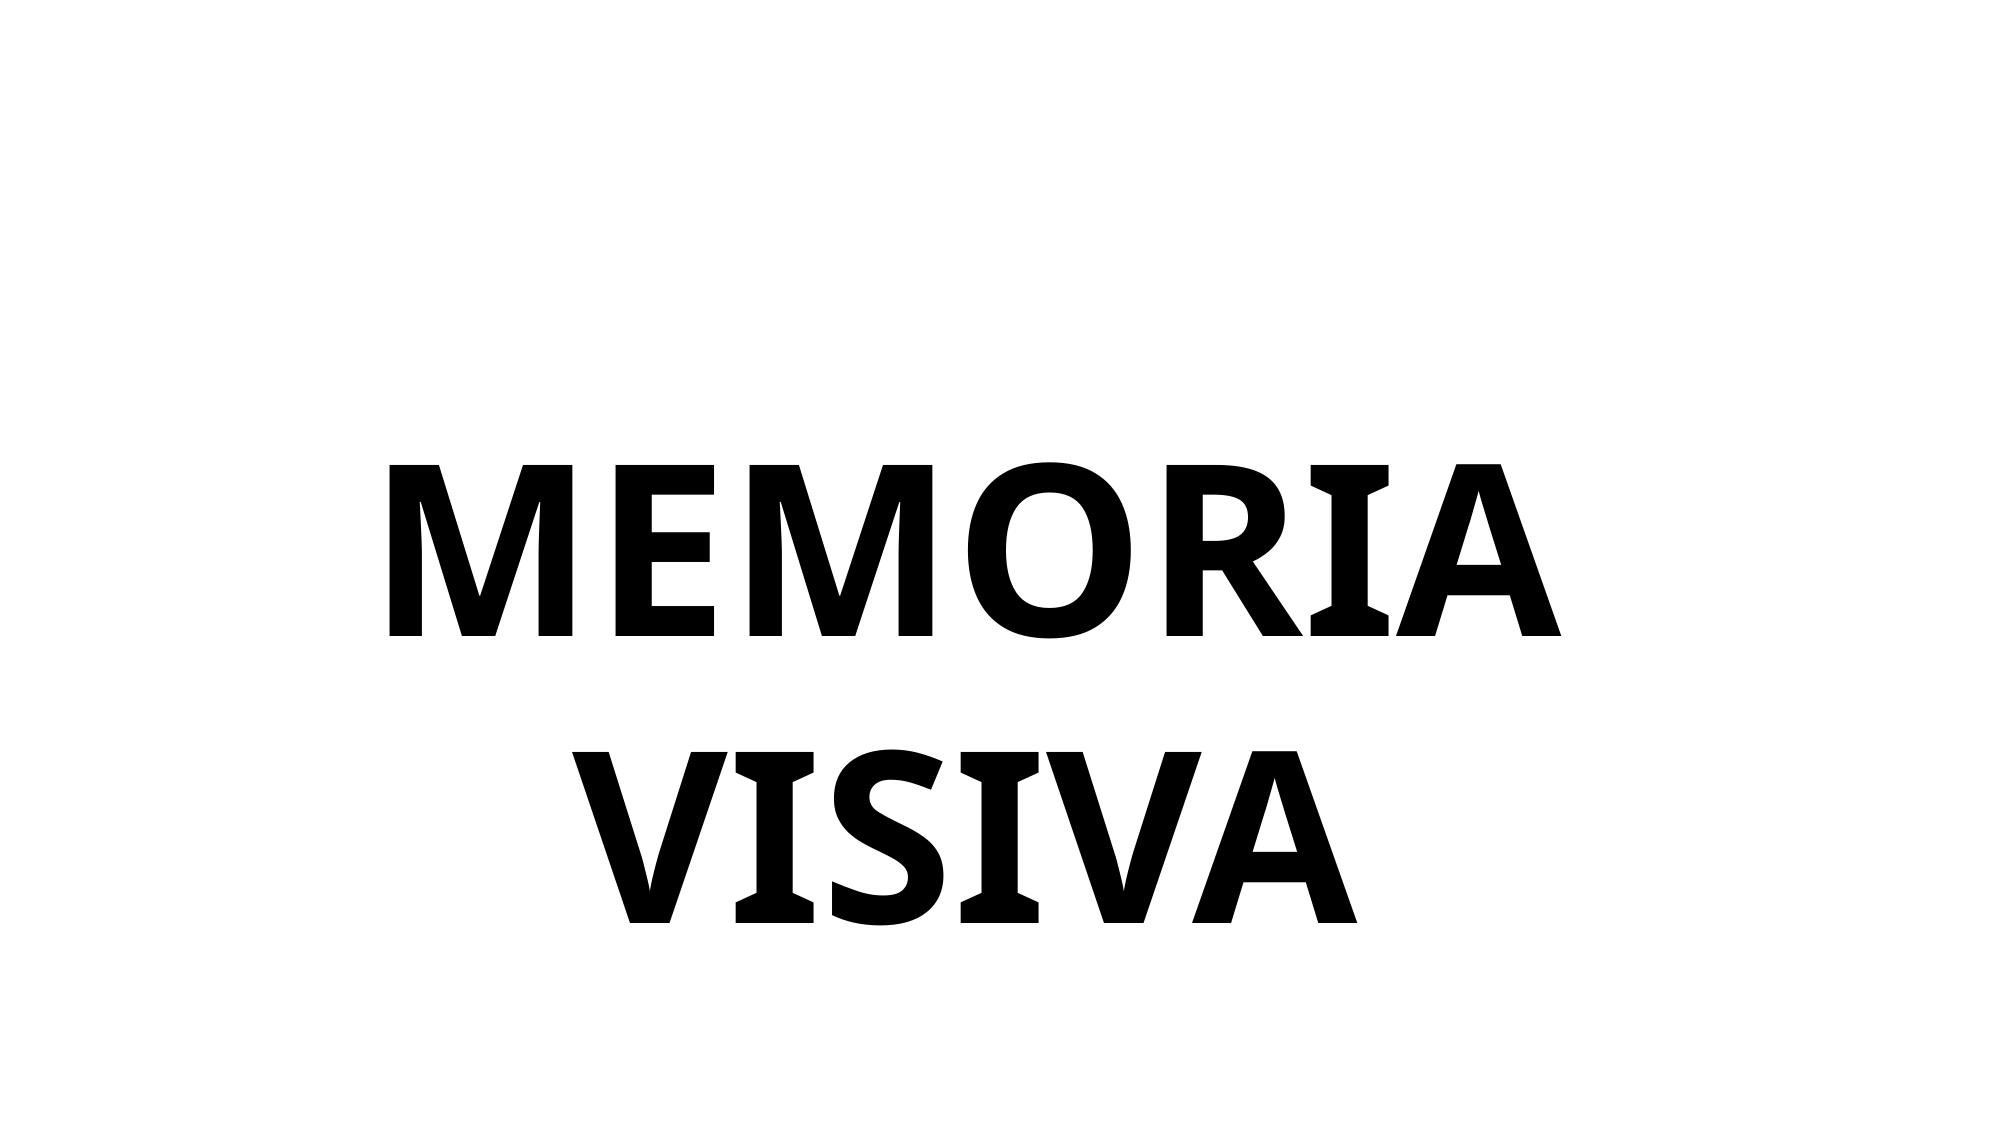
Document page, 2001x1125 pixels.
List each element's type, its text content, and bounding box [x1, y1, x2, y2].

text_box MEMORIA VISIVA [148, 389, 1782, 979]
